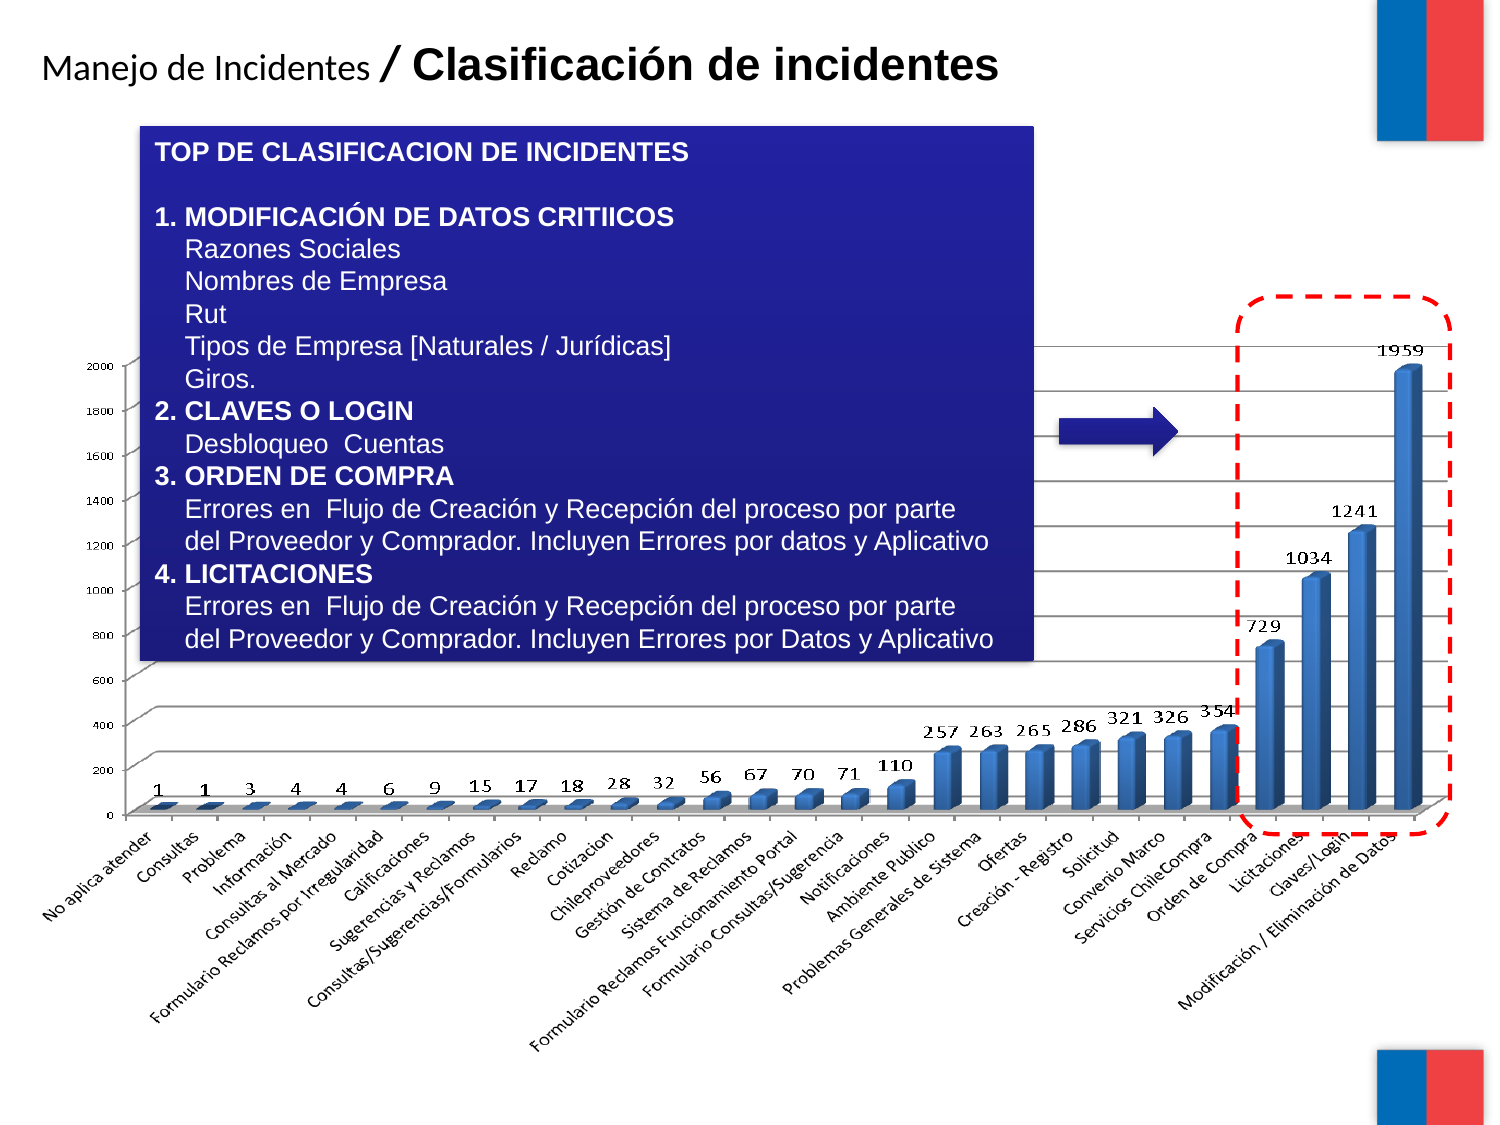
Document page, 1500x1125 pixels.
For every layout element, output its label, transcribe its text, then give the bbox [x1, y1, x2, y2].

text_box Manejo de Incidentes / Clasificación de incidentes [17, 19, 1347, 103]
picture [0, 0, 1500, 1125]
text_box TOP DE CLASIFICACION DE INCIDENTES 1. MODIFICACIÓN DE DATOS CRITIICOS Razones Sociales Nombres de Empresa Rut Tipos de Empresa [Naturales / Jurídicas] Giros. 2. CLAVES O LOGIN Desbloqueo Cuentas 3. ORDEN DE COMPRA Errores en Flujo de Creación y Recepción del proceso por parte del Proveedor y Comprador. Incluyen Errores por datos y Aplicativo 4. LICITACIONES Errores en Flujo de Creación y Recepción del proceso por parte del Proveedor y Comprador. Incluyen Errores por Datos y Aplicativo [139, 126, 1034, 318]
text_box [1240, 296, 1347, 318]
